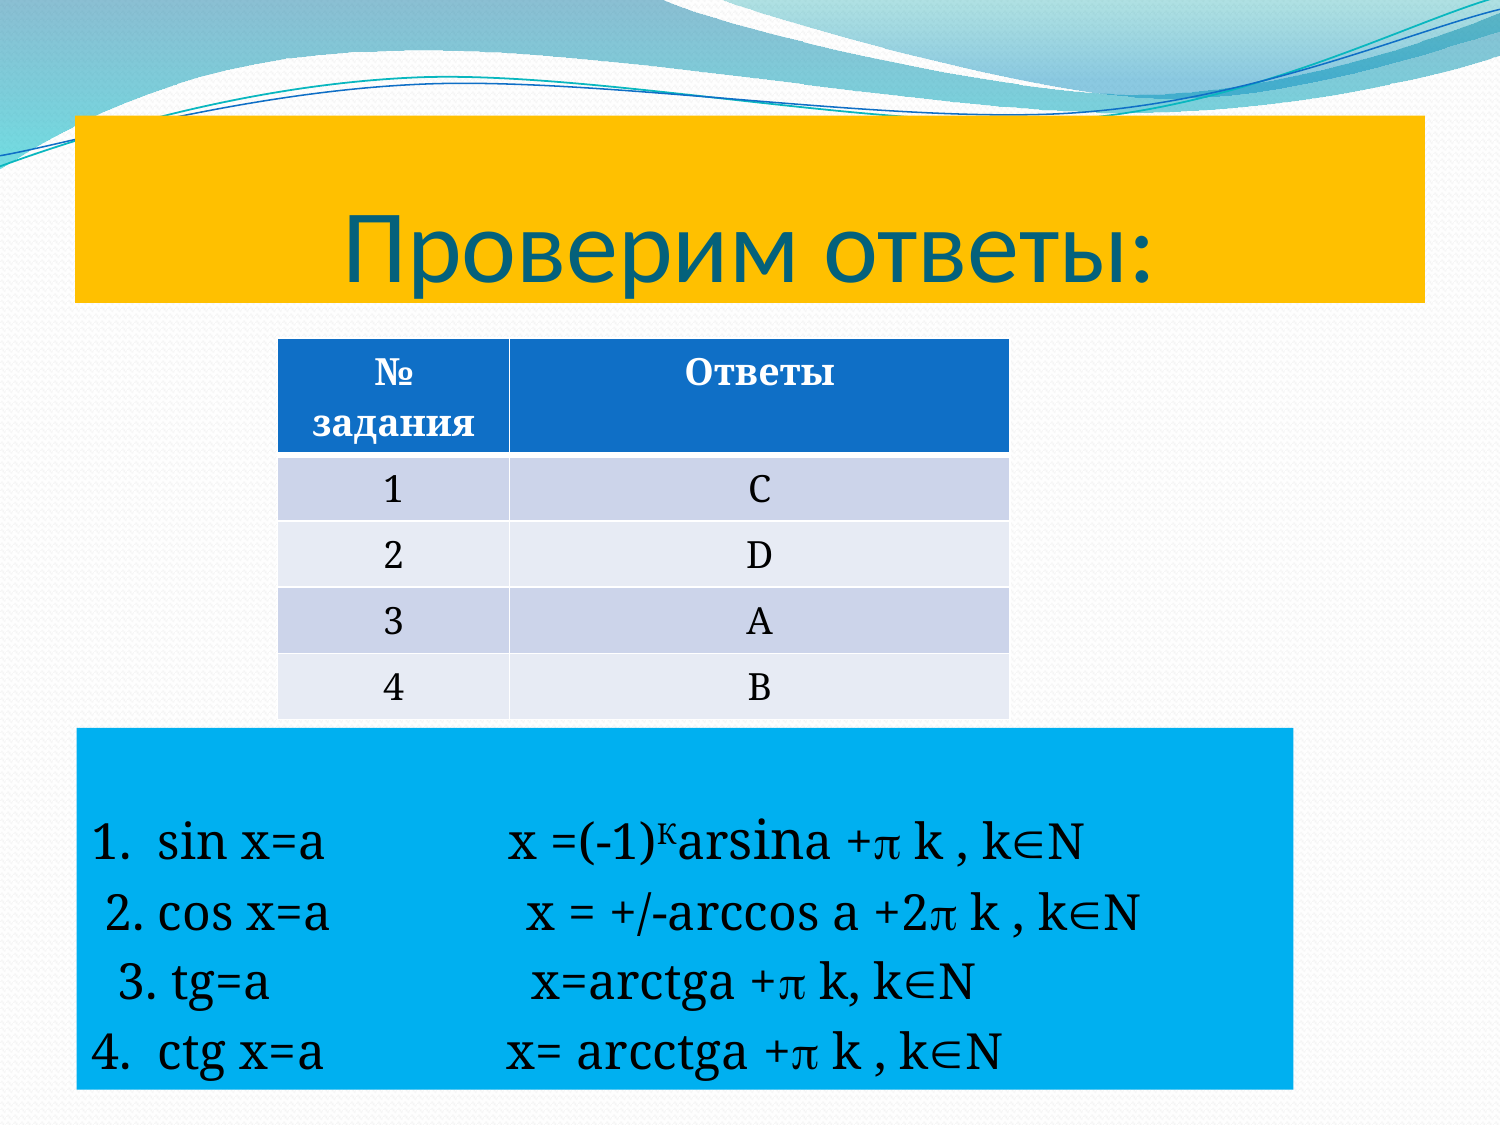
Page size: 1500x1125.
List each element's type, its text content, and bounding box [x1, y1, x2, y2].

table_header Ответы [510, 339, 1009, 452]
table_cell C [510, 458, 1009, 520]
table_cell B [510, 654, 1009, 719]
table_cell A [510, 588, 1009, 653]
table_header № задания [278, 339, 509, 452]
title Проверим ответы: [75, 115, 1425, 303]
table_cell 3 [278, 588, 509, 653]
table_cell D [510, 522, 1009, 586]
table_cell 4 [278, 654, 509, 719]
table_cell 2 [278, 522, 509, 586]
table_cell 1 [278, 458, 509, 520]
list 1. sin x=a x =(-1)Кarsina + k , kN 2. cos x=a x = +/-arccos a +2 k , kN 3. tg=a x=arctga + k, kN 4. ctg x=a x= arcctga + k , kN [76, 727, 1294, 1090]
